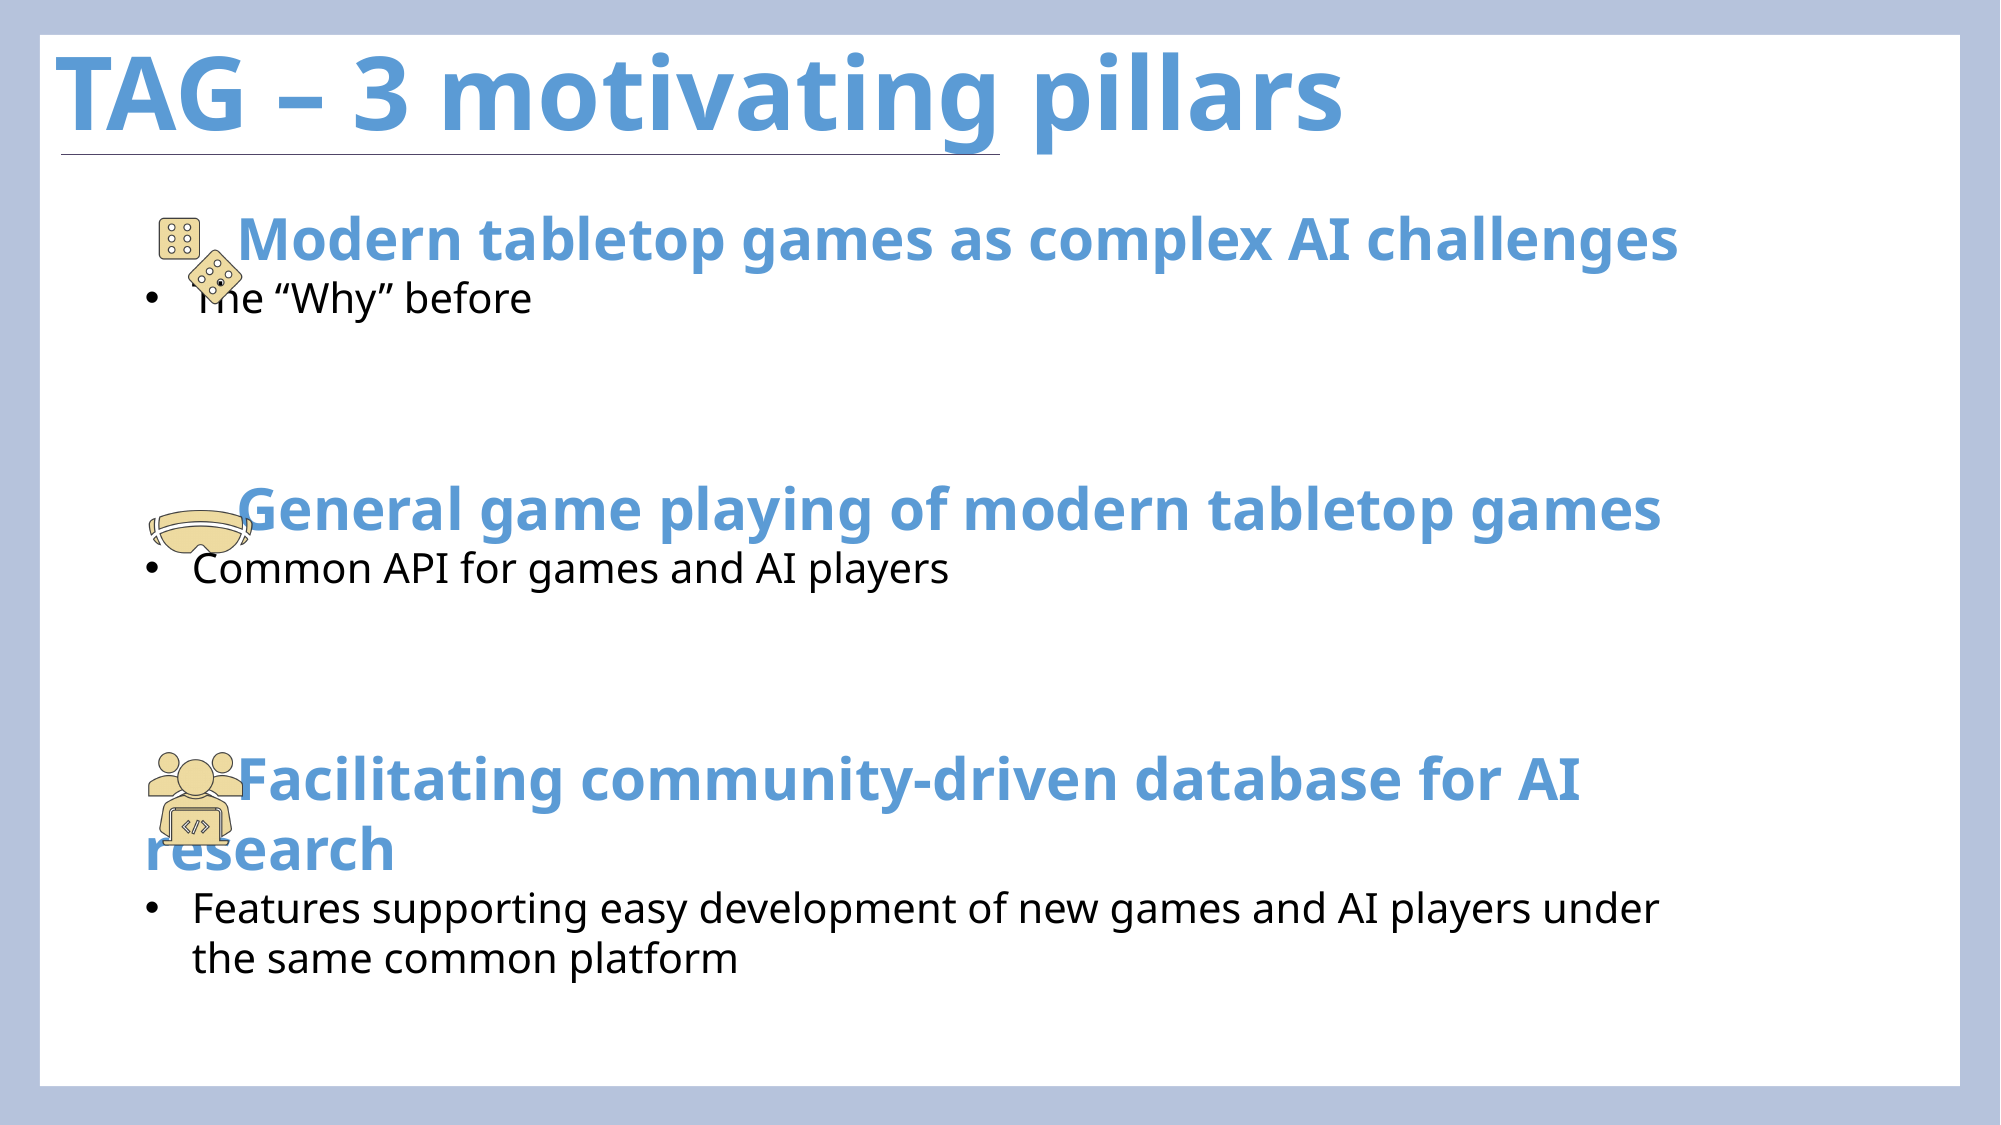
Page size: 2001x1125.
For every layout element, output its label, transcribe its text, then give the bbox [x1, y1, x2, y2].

text_box Modern tabletop games as complex AI challenges The “Why” before General game playing of modern tabletop games Common API for games and AI players Facilitating community-driven database for AI research Features supporting easy development of new games and AI players under the same common platform [130, 184, 1741, 1049]
text_box [39, 34, 1961, 1087]
picture [147, 478, 254, 585]
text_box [142, 728, 249, 851]
title TAG – 3 motivating pillars [39, 34, 1841, 164]
picture [147, 207, 254, 315]
